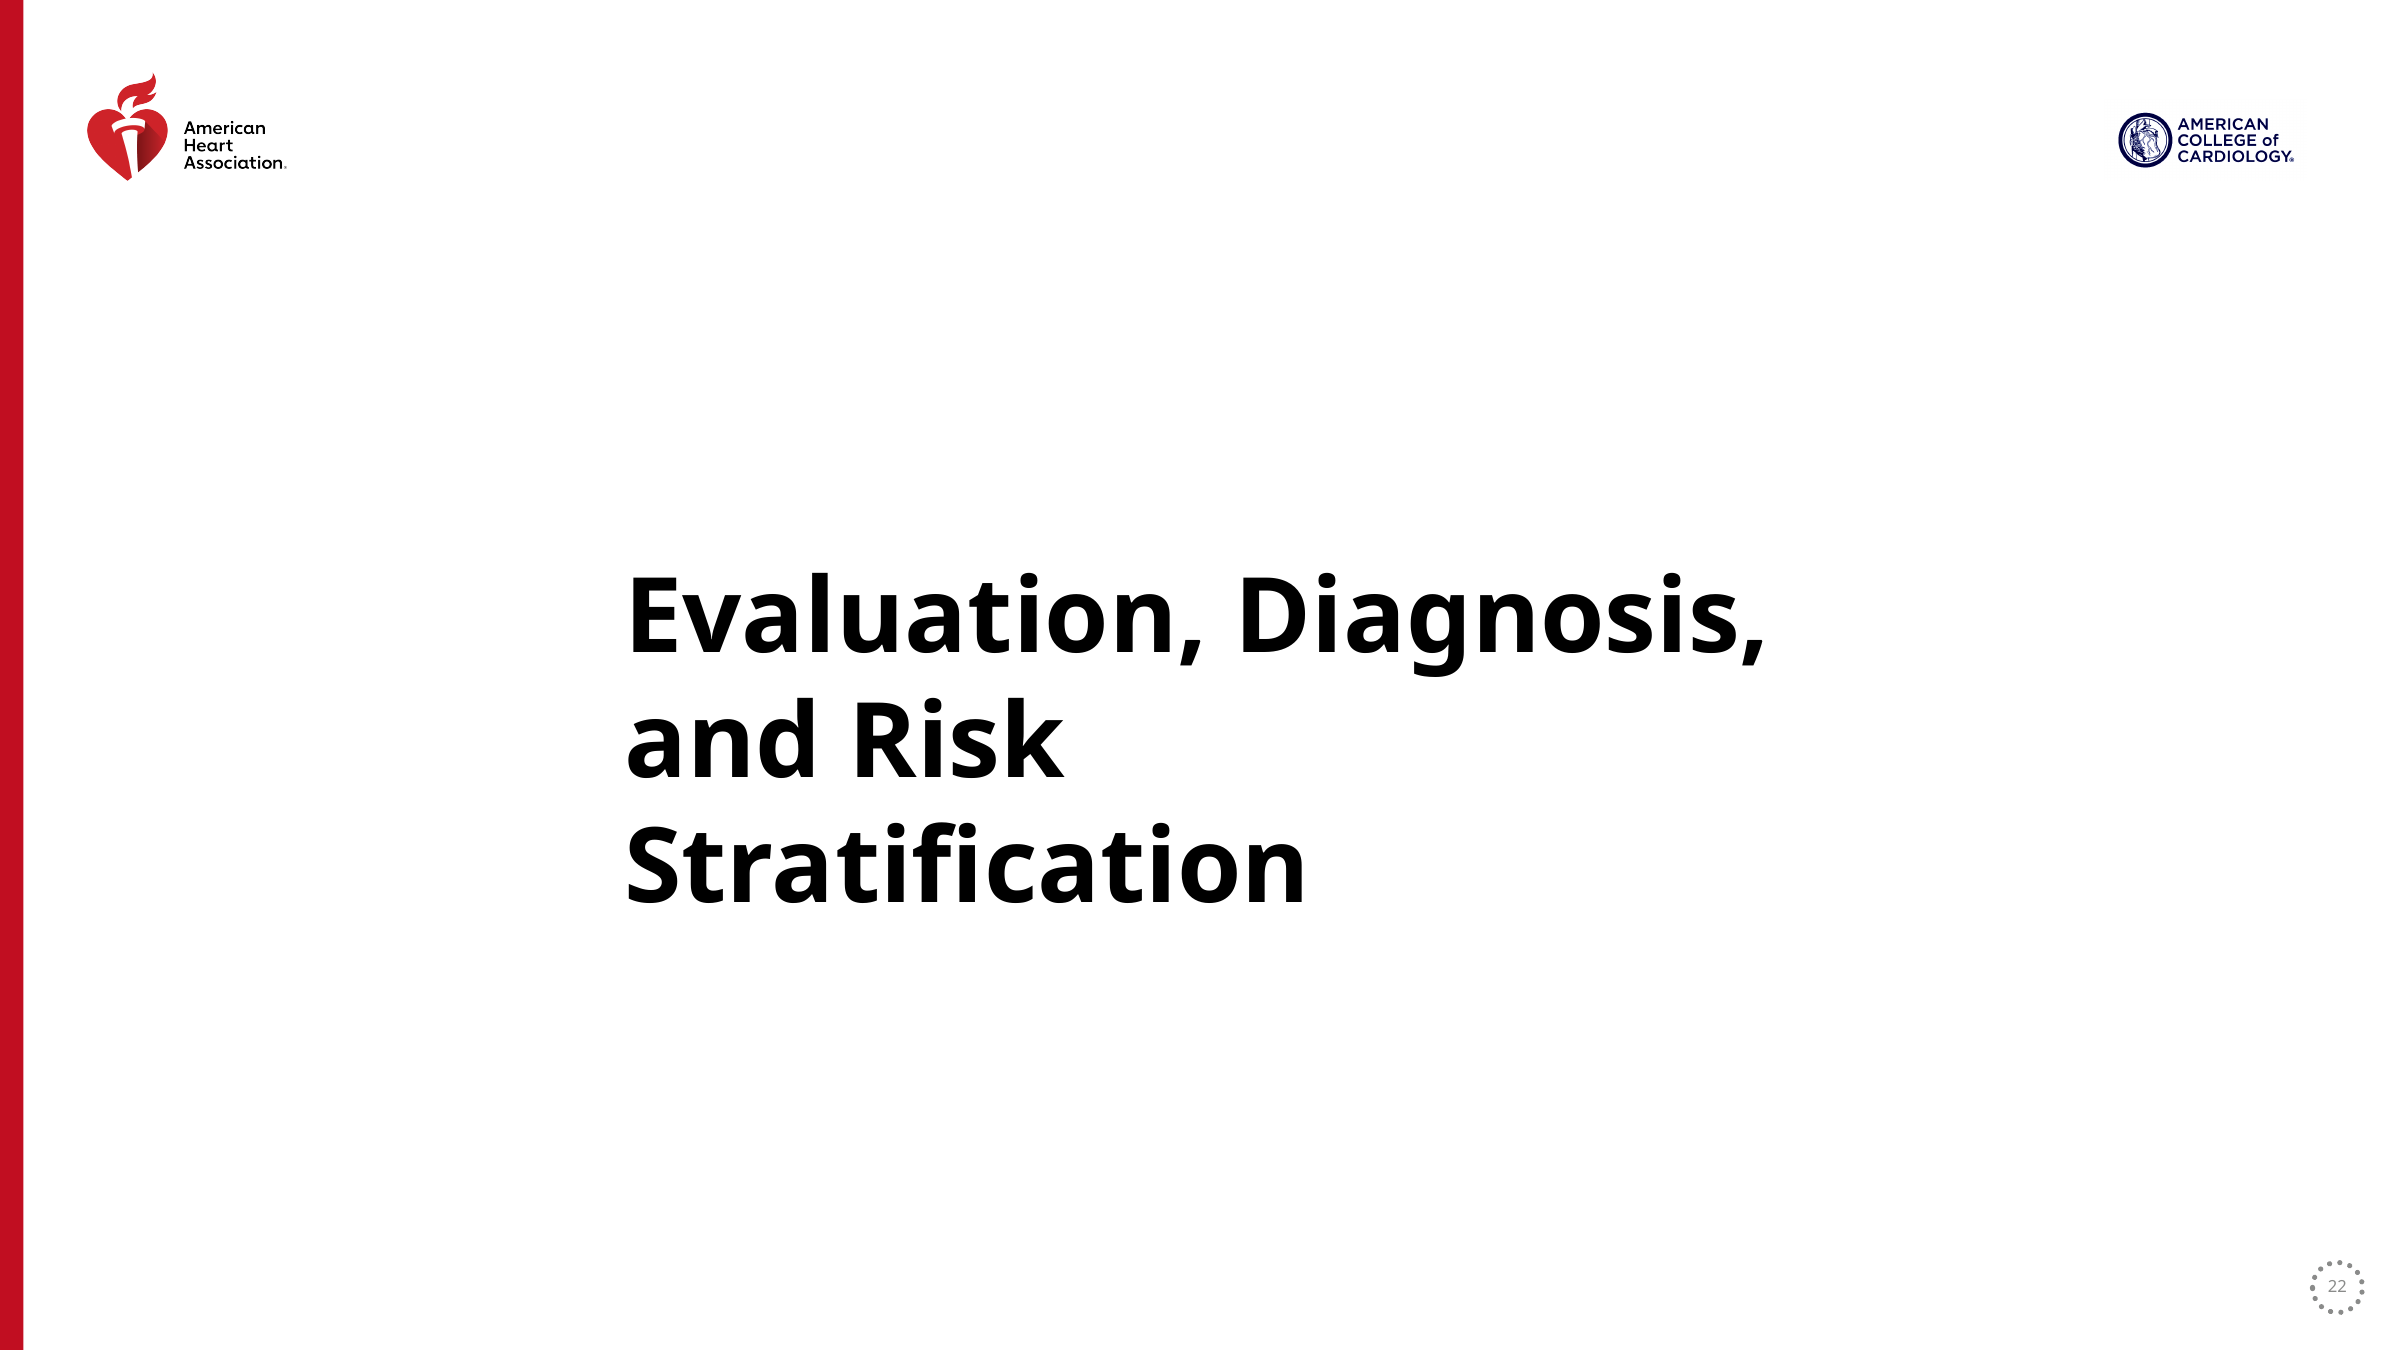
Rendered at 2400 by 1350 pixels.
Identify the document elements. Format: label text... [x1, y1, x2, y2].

picture [2104, 99, 2307, 181]
text_box Evaluation, Diagnosis, and Risk Stratification [609, 541, 1791, 931]
slide_number 22 [2301, 1251, 2374, 1324]
picture [87, 72, 287, 181]
